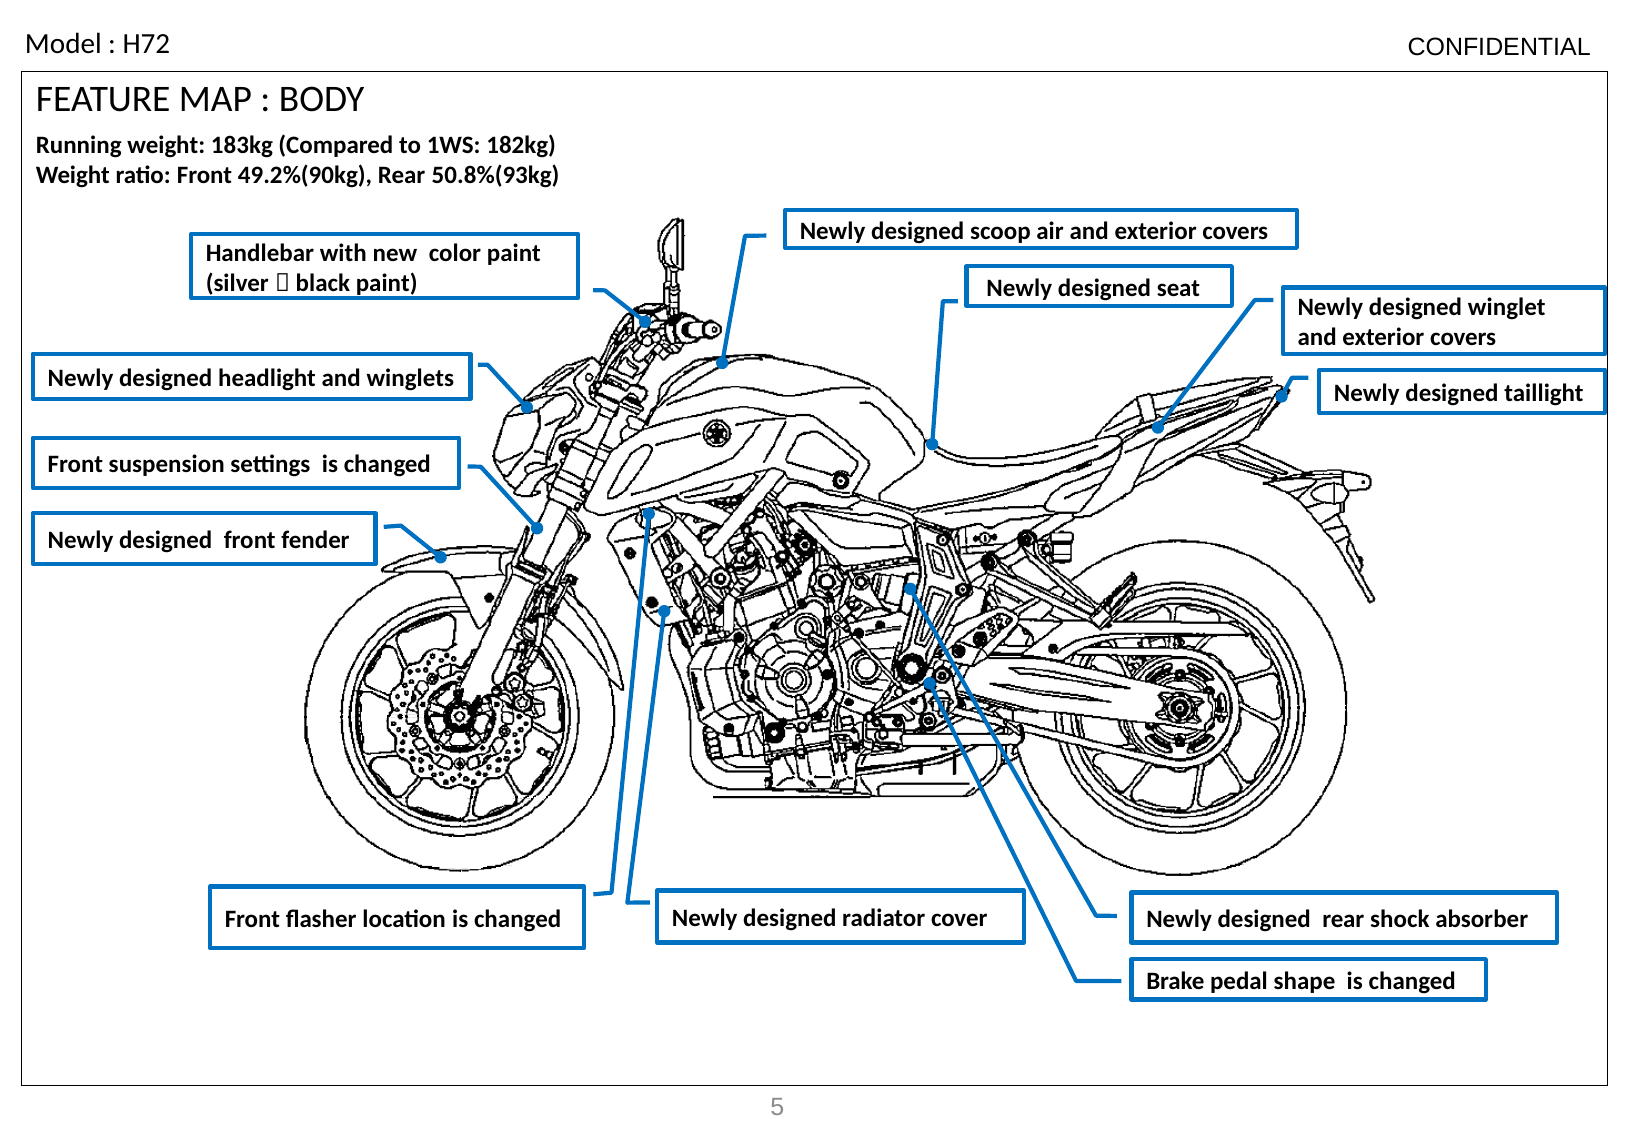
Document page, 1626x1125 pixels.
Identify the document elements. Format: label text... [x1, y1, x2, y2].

text_box CONFIDENTIAL [1403, 30, 1598, 69]
text_box Newly designed rear shock absorber [1129, 890, 1559, 945]
text_box Model : H72 [24, 24, 848, 65]
text_box Handlebar with new color paint (silver  black paint) [189, 232, 287, 300]
text_box Running weight: 183kg (Compared to 1WS: 182kg) Weight ratio: Front 49.2%(90kg), Rear 50.8%(93kg) [21, 120, 734, 196]
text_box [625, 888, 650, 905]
text_box Newly designed headlight and winglets [31, 352, 287, 401]
text_box Newly designed taillight [1391, 368, 1607, 415]
text_box Front suspension settings is changed [31, 436, 287, 490]
text_box Newly designed front fender [31, 511, 287, 566]
text_box Newly designed winglet and exterior covers [1391, 285, 1607, 356]
text_box Front flasher location is changed [208, 884, 586, 950]
text_box Newly designed radiator cover [655, 888, 1026, 945]
text_box Brake pedal shape is changed [1028, 888, 1122, 984]
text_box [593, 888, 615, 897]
text_box Brake pedal shape is changed [1129, 957, 1488, 1002]
slide_number 5 [587, 1086, 968, 1125]
text_box Newly designed rear shock absorber [1077, 888, 1117, 919]
text_box FEATURE MAP : BODY [21, 66, 447, 120]
text_box [21, 71, 1608, 1086]
picture [292, 207, 1386, 880]
